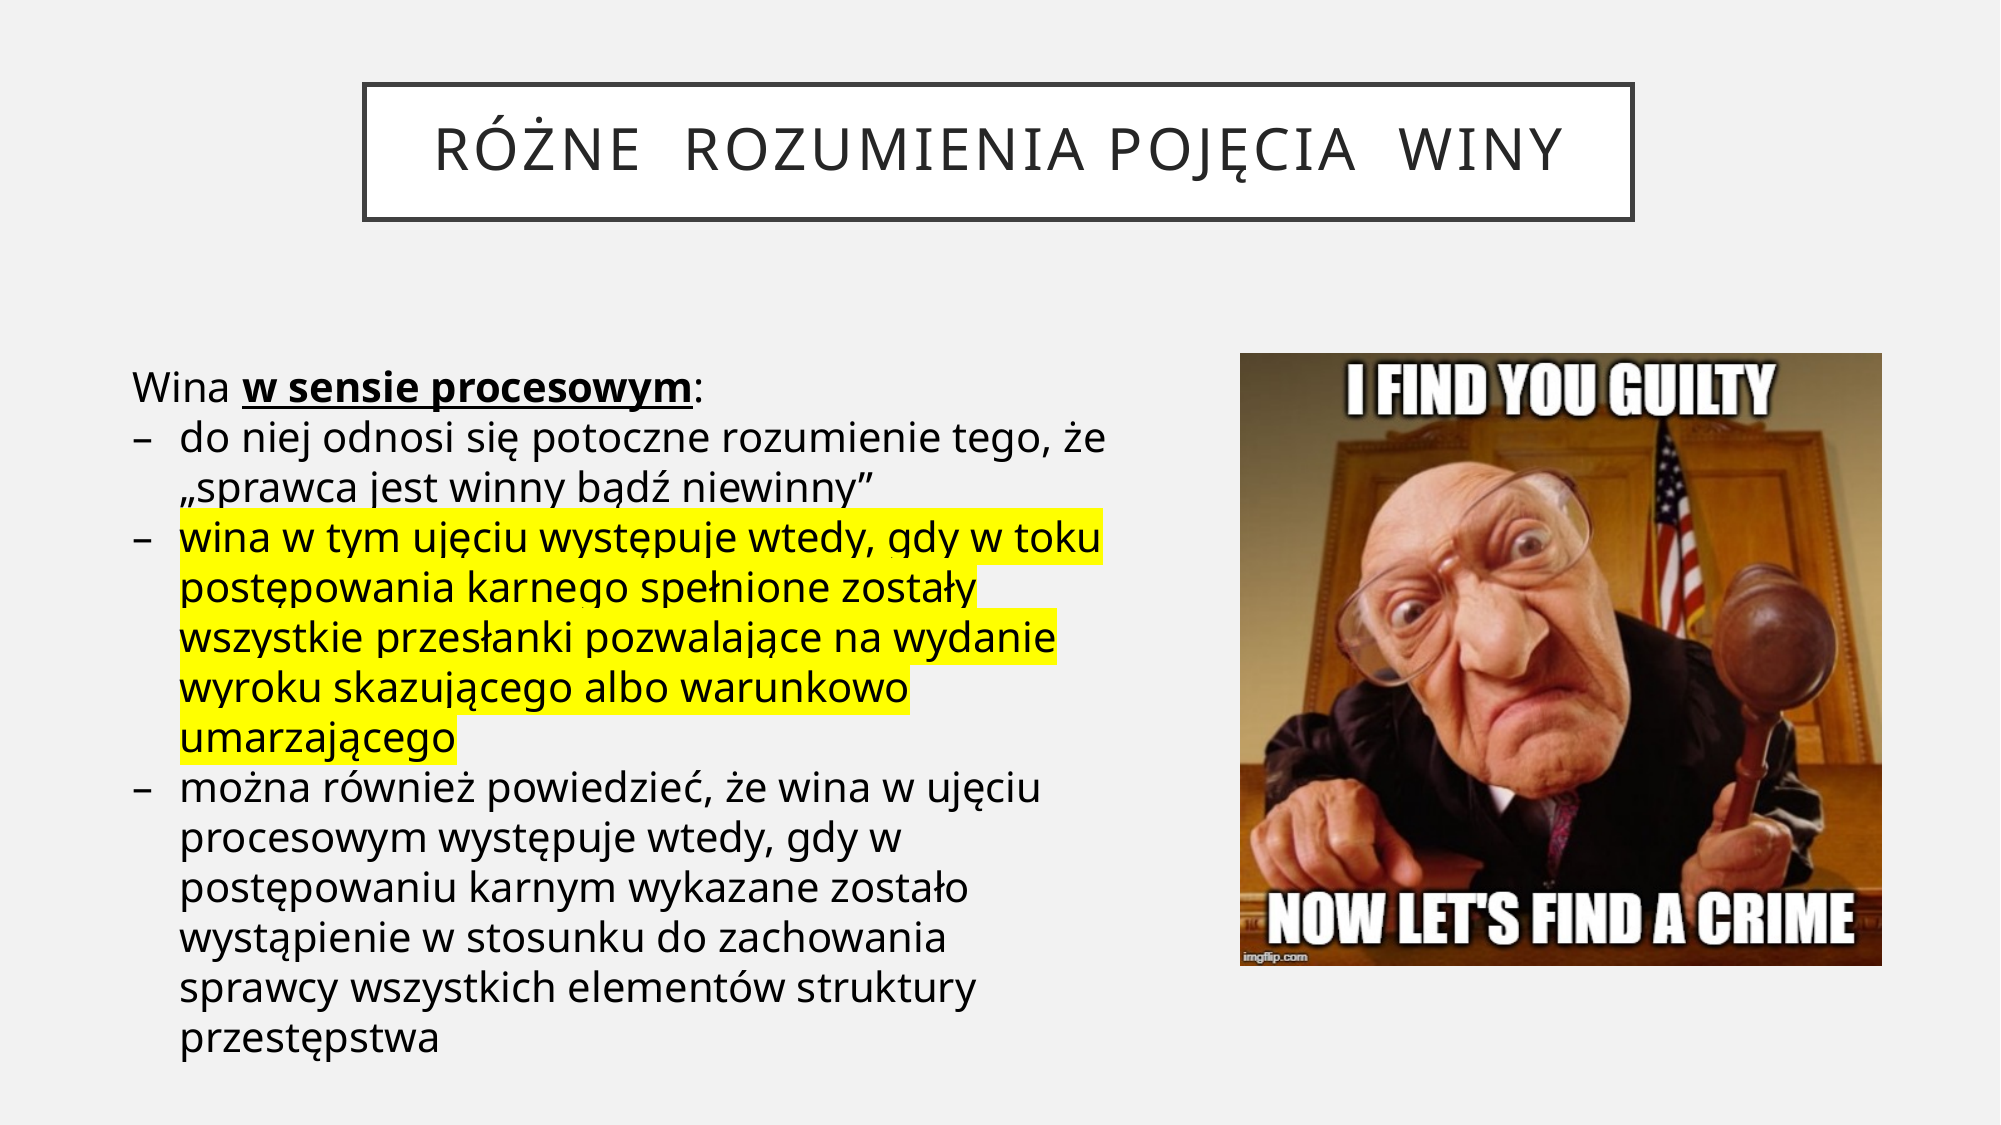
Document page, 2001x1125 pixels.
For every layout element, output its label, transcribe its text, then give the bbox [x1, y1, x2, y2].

picture [1240, 353, 1882, 966]
text_box Wina w sensie procesowym: do niej odnosi się potoczne rozumienie tego, że „sprawca jest winny bądź niewinny” wina w tym ujęciu występuje wtedy, gdy w toku postępowania karnego spełnione zostały wszystkie przesłanki pozwalające na wydanie wyroku skazującego albo warunkowo umarzającego można również powiedzieć, że wina w ujęciu procesowym występuje wtedy, gdy w postępowaniu karnym wykazane zostało wystąpienie w stosunku do zachowania sprawcy wszystkich elementów struktury przestępstwa [117, 353, 1129, 1069]
title RÓŻNE rozumienia POJĘCIA winy [362, 82, 1635, 222]
